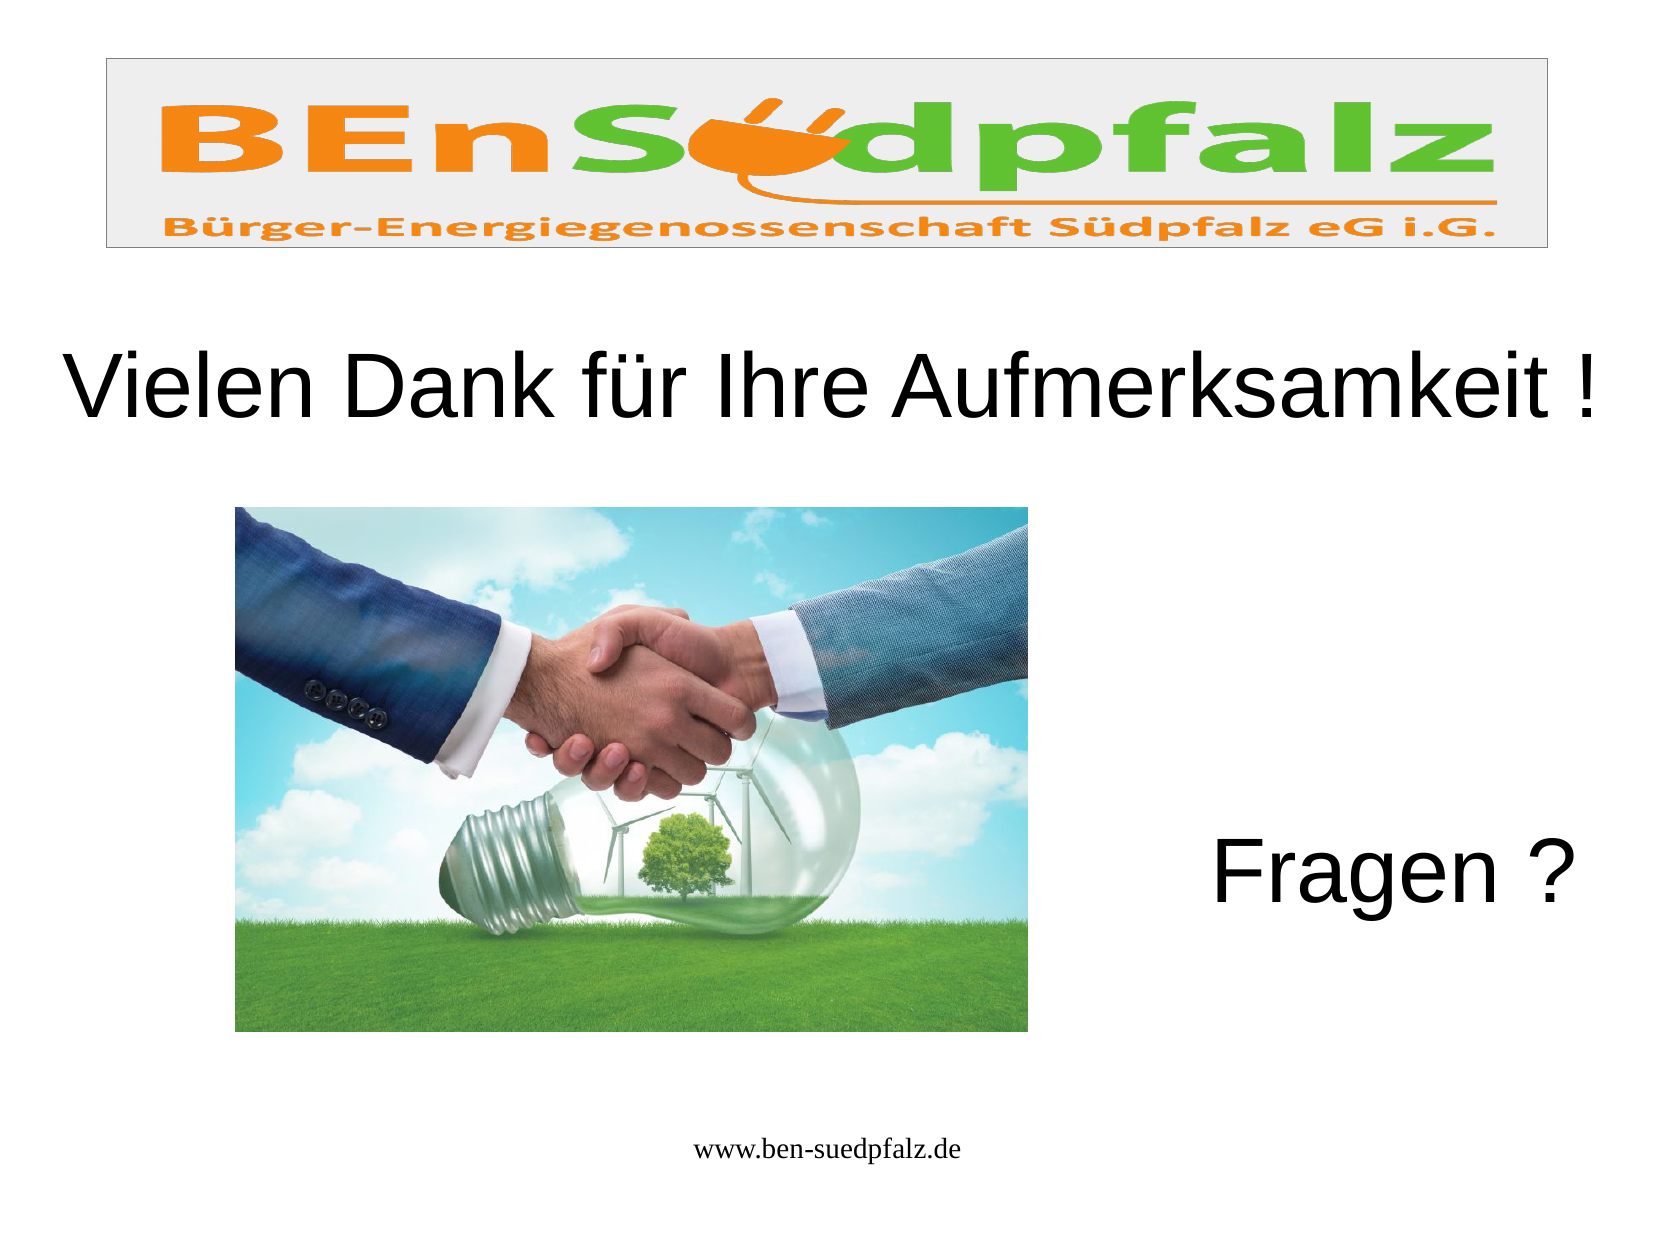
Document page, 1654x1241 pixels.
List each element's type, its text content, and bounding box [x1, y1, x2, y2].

text_box [106, 58, 1548, 248]
picture [235, 507, 1029, 1033]
picture [117, 93, 1548, 261]
text_box Vielen Dank für Ihre Aufmerksamkeit ! Fragen ? [48, 318, 1617, 929]
footer www.ben-suedpfalz.de [565, 1129, 1090, 1216]
